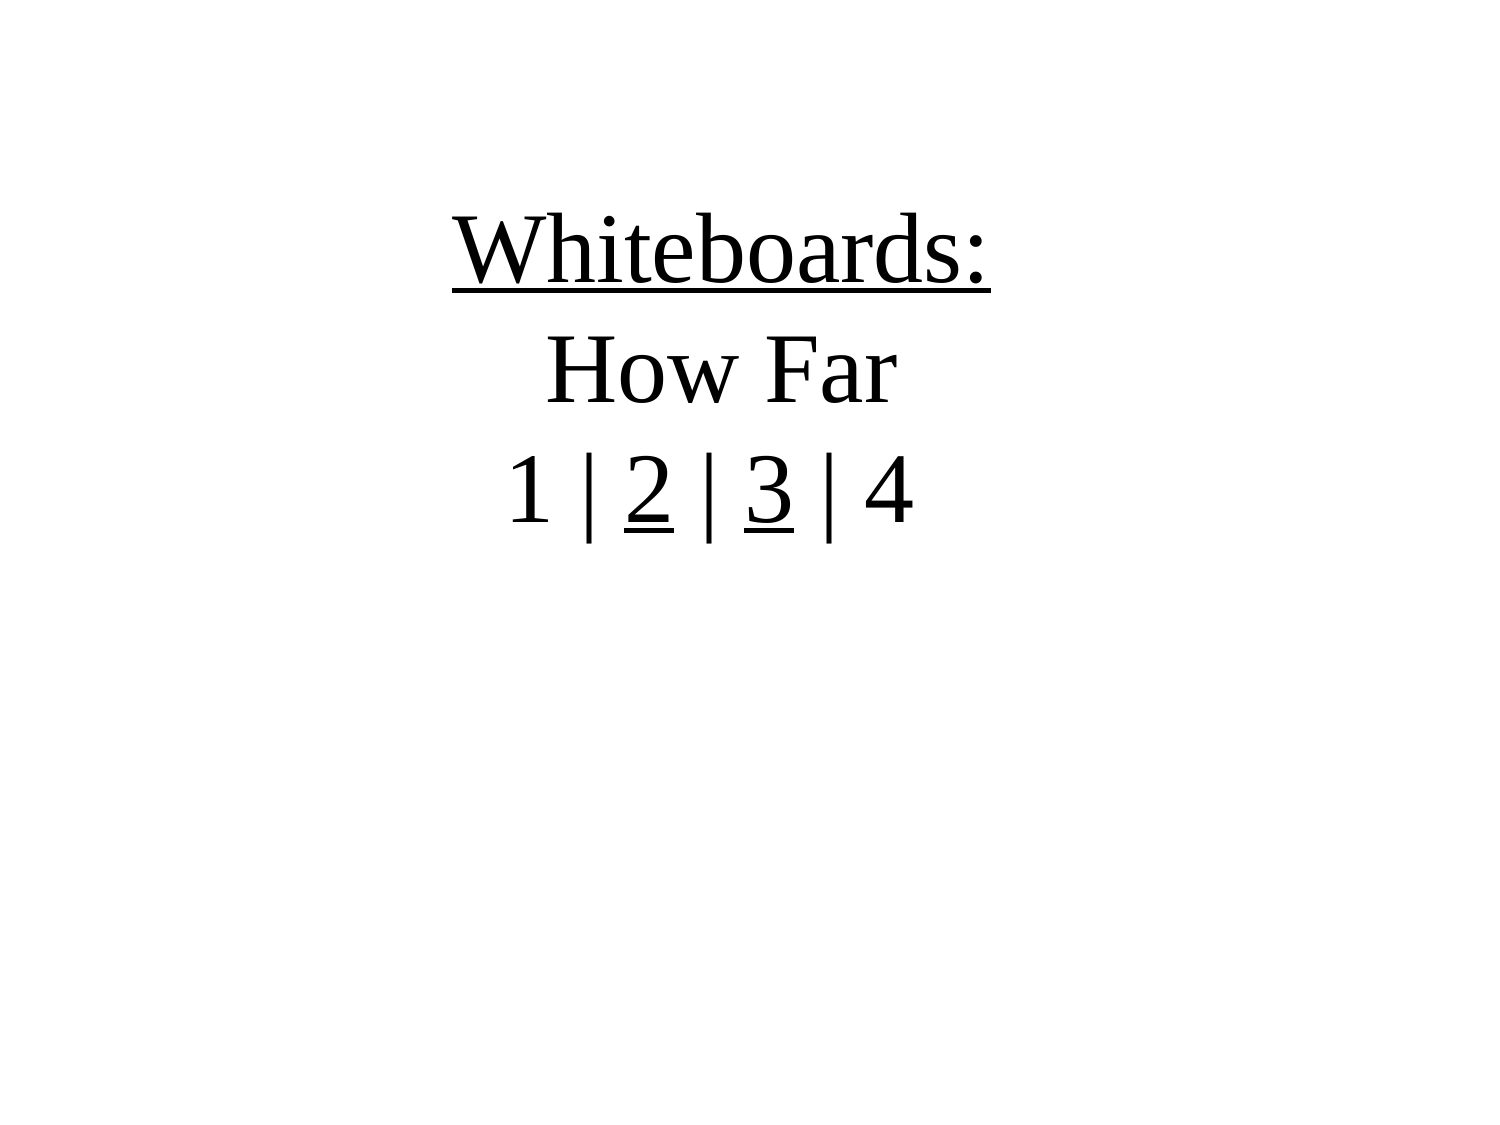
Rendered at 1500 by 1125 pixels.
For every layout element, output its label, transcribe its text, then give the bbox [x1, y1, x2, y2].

text_box Whiteboards: How Far 1 | 2 | 3 | 4 [437, 174, 1006, 550]
